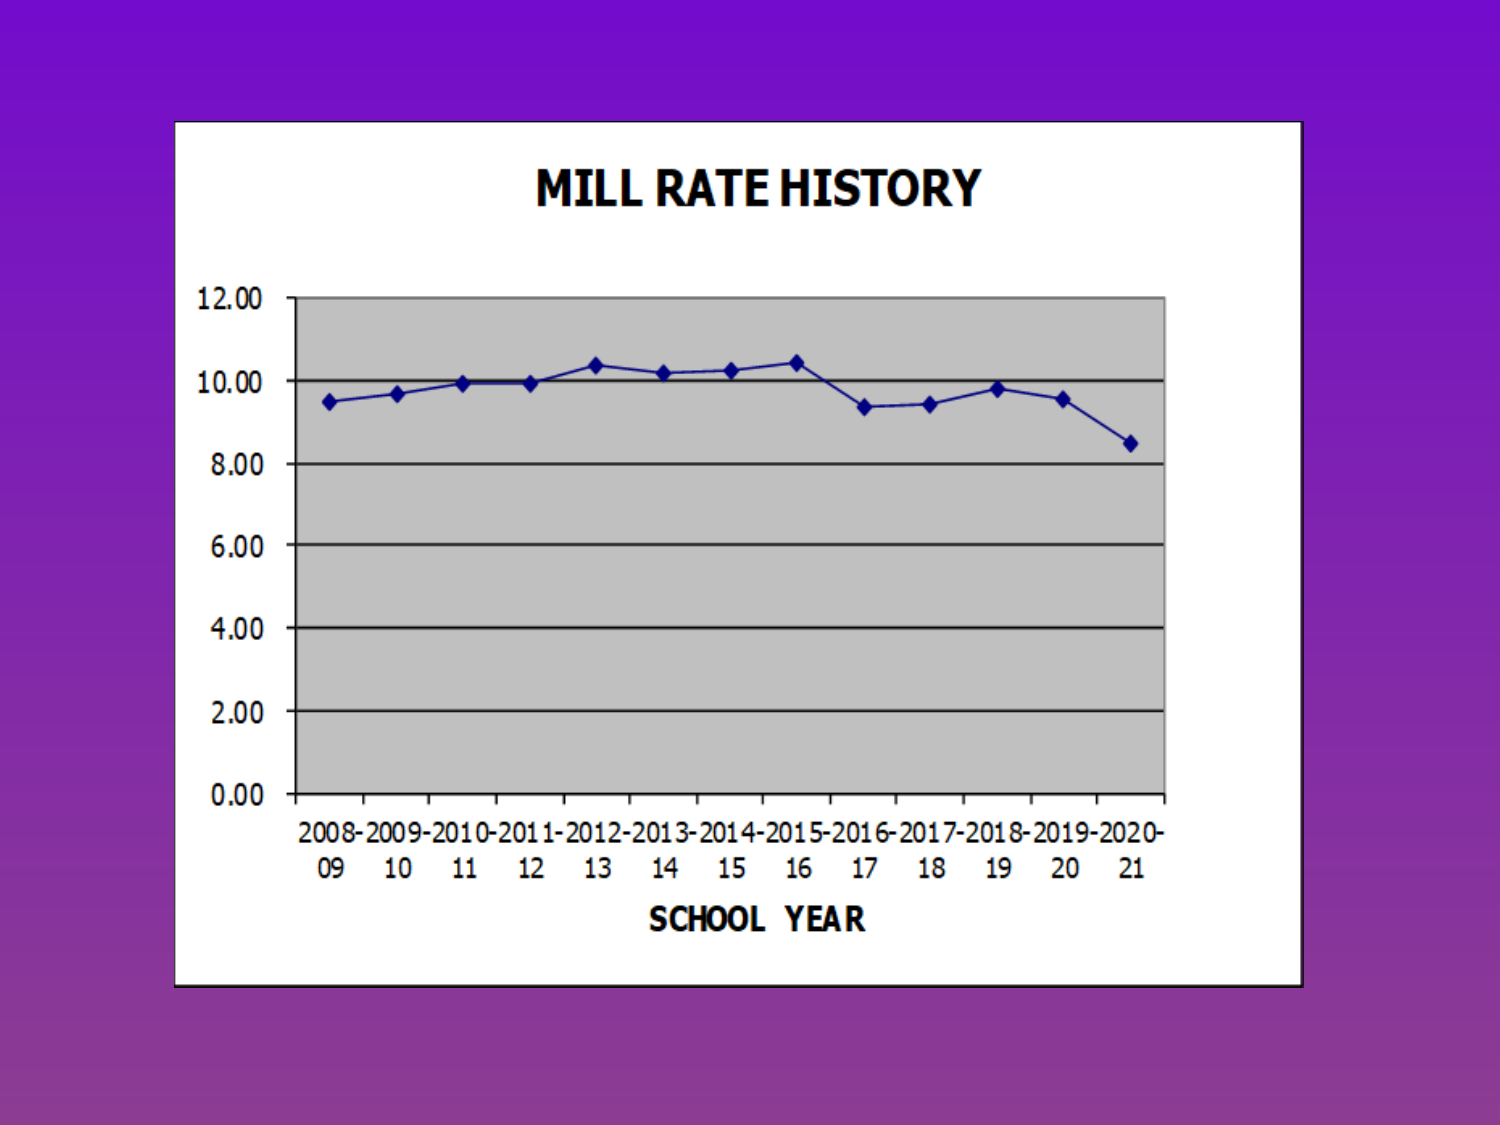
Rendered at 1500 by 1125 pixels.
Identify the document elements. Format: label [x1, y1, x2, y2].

picture [174, 120, 1304, 988]
